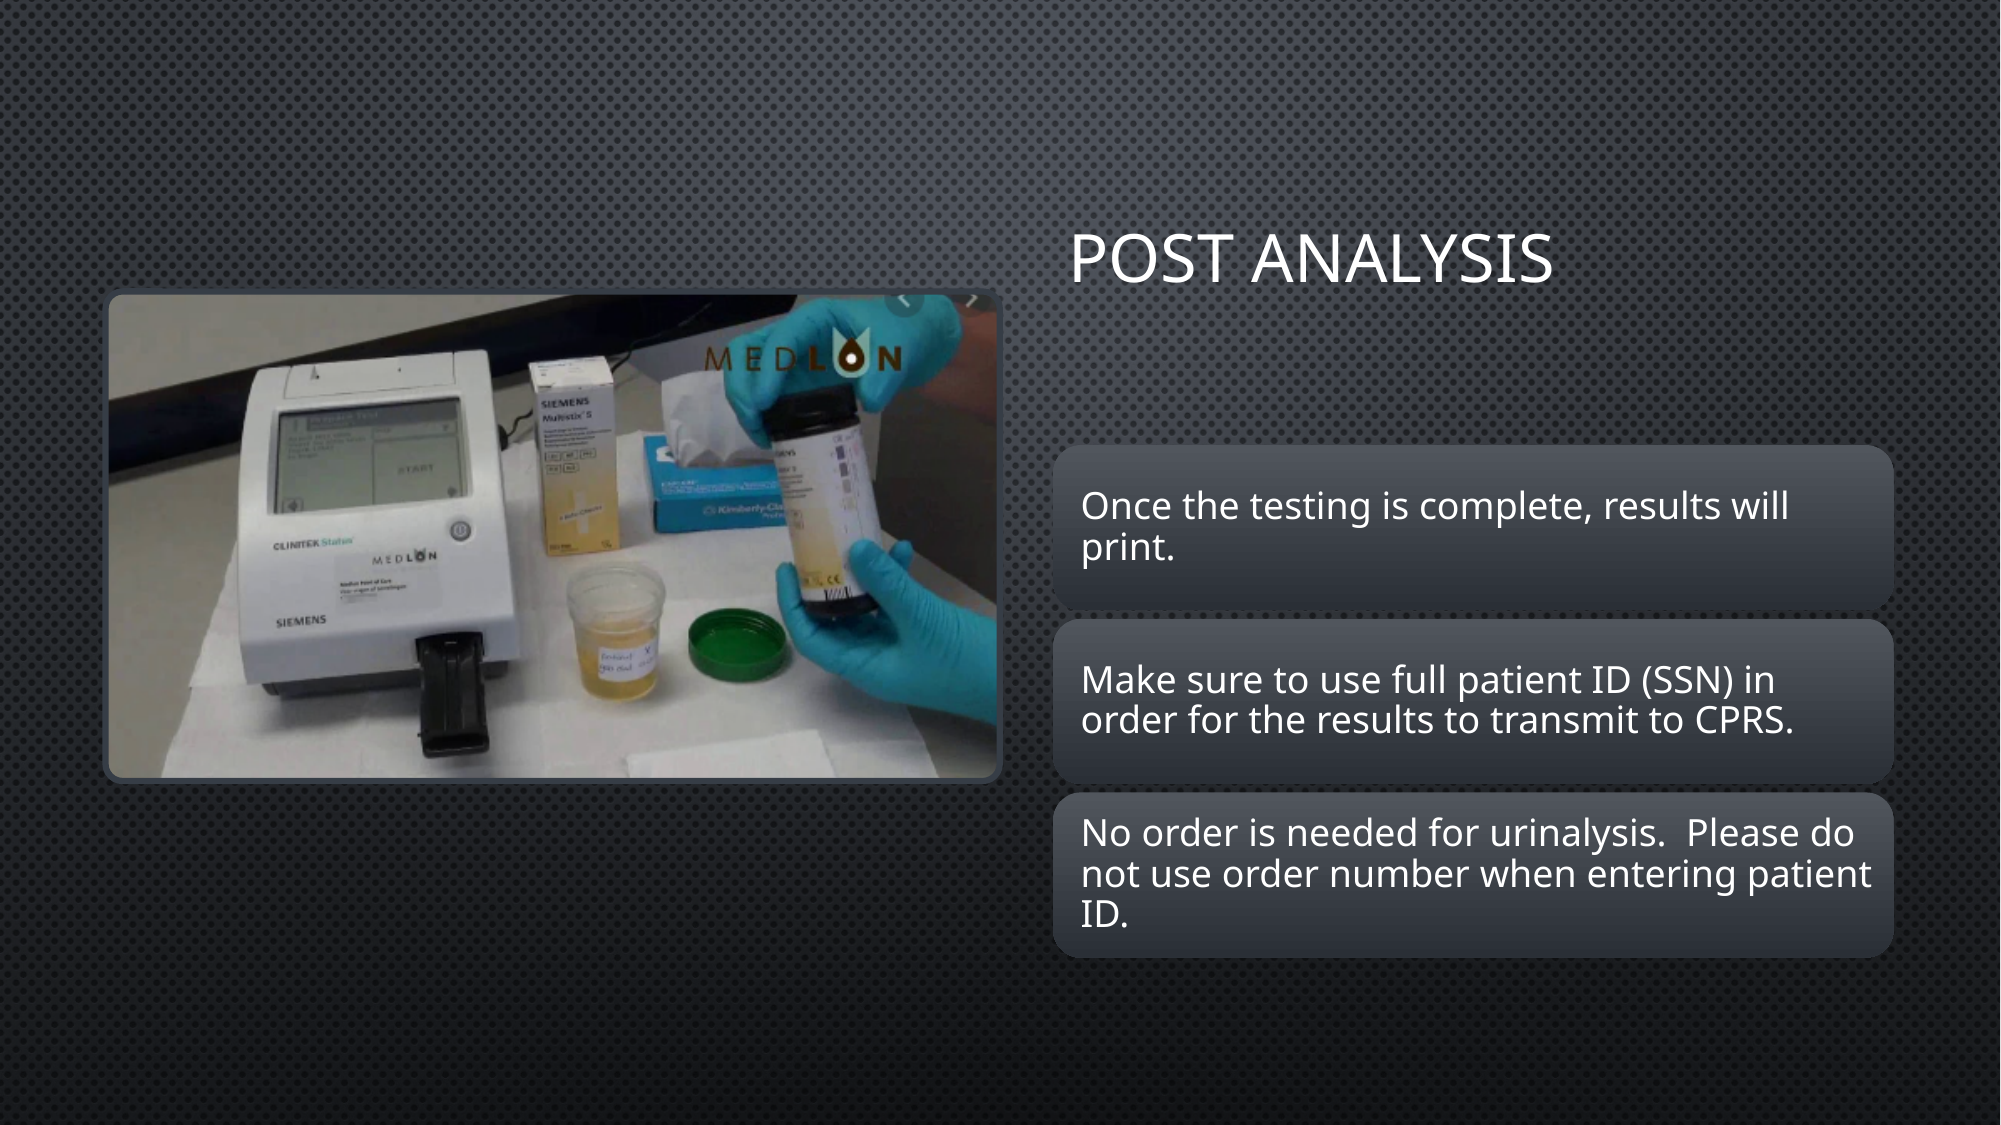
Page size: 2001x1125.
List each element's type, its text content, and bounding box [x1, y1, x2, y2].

picture [105, 291, 1001, 782]
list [1052, 437, 1894, 966]
title Post Analysis [1053, 99, 1894, 413]
